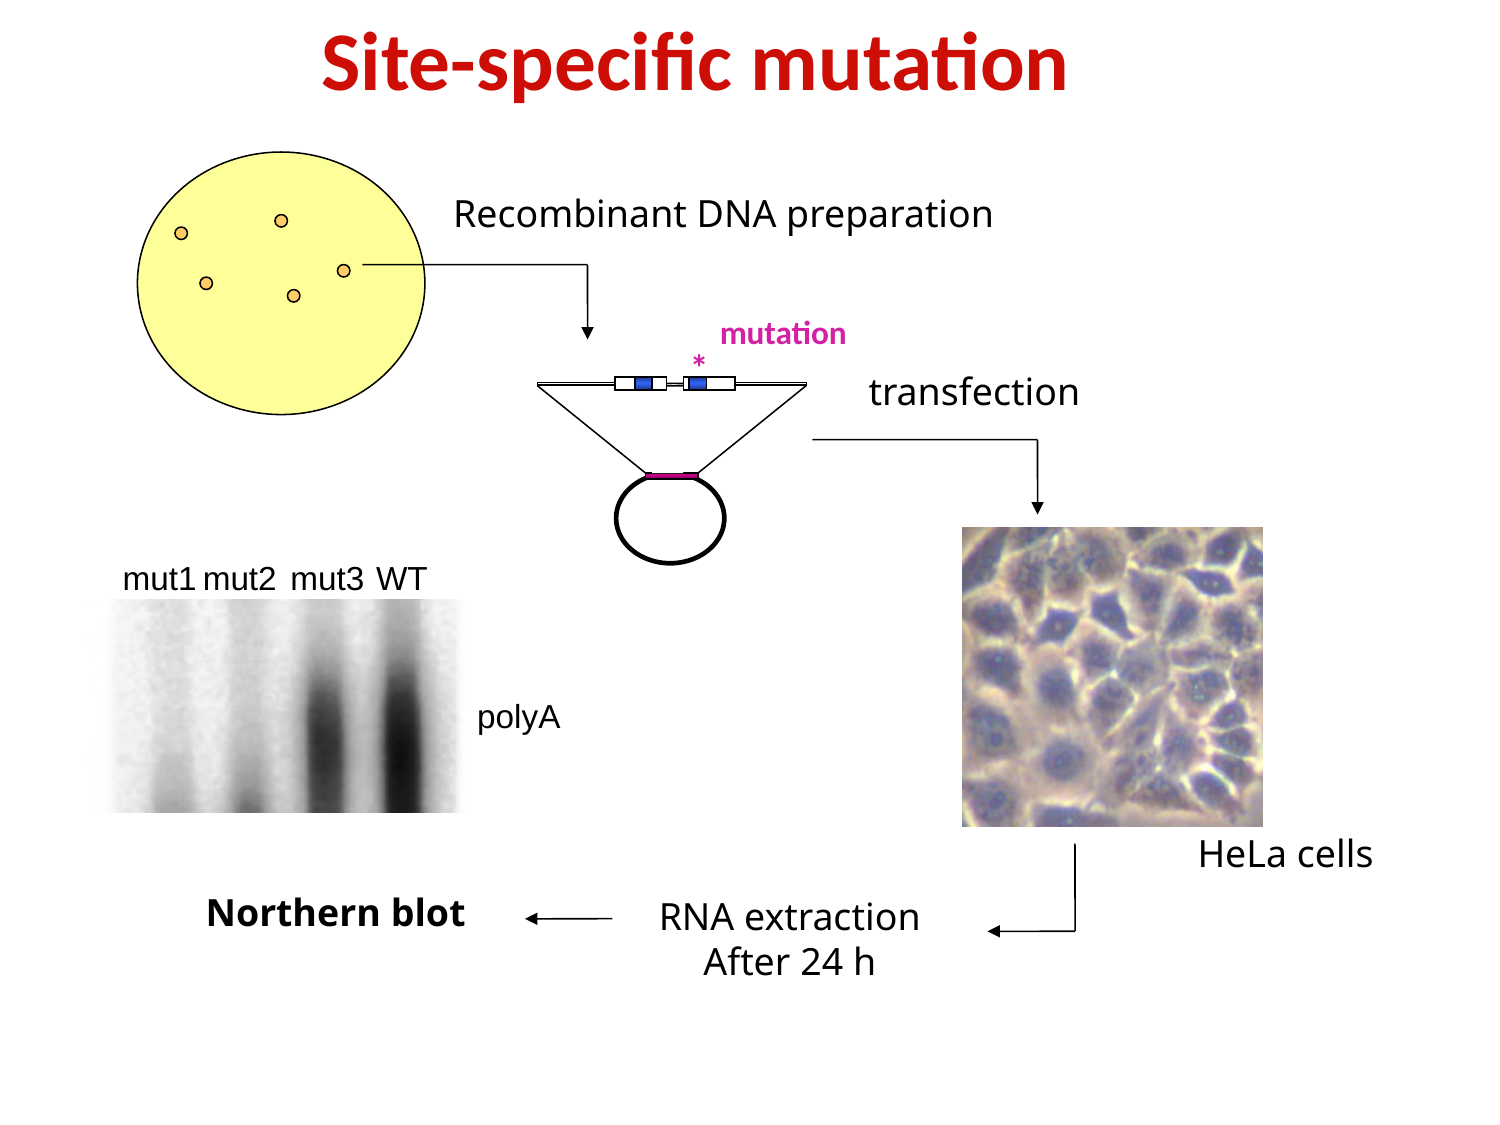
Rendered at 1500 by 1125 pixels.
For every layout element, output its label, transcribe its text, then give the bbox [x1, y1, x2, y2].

text_box mutation [705, 303, 1136, 359]
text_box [362, 182, 988, 340]
text_box mut1 [108, 549, 188, 598]
text_box mut2 [188, 549, 275, 598]
text_box WT [361, 549, 443, 598]
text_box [962, 526, 1385, 884]
text_box polyA [476, 687, 576, 743]
text_box Site-specific mutation [306, 0, 1086, 115]
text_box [812, 360, 1087, 515]
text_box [653, 843, 1076, 992]
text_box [137, 151, 426, 415]
text_box mut3 [275, 549, 361, 598]
picture [87, 599, 472, 813]
text_box * [675, 349, 724, 375]
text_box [524, 376, 807, 655]
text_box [162, 880, 613, 957]
